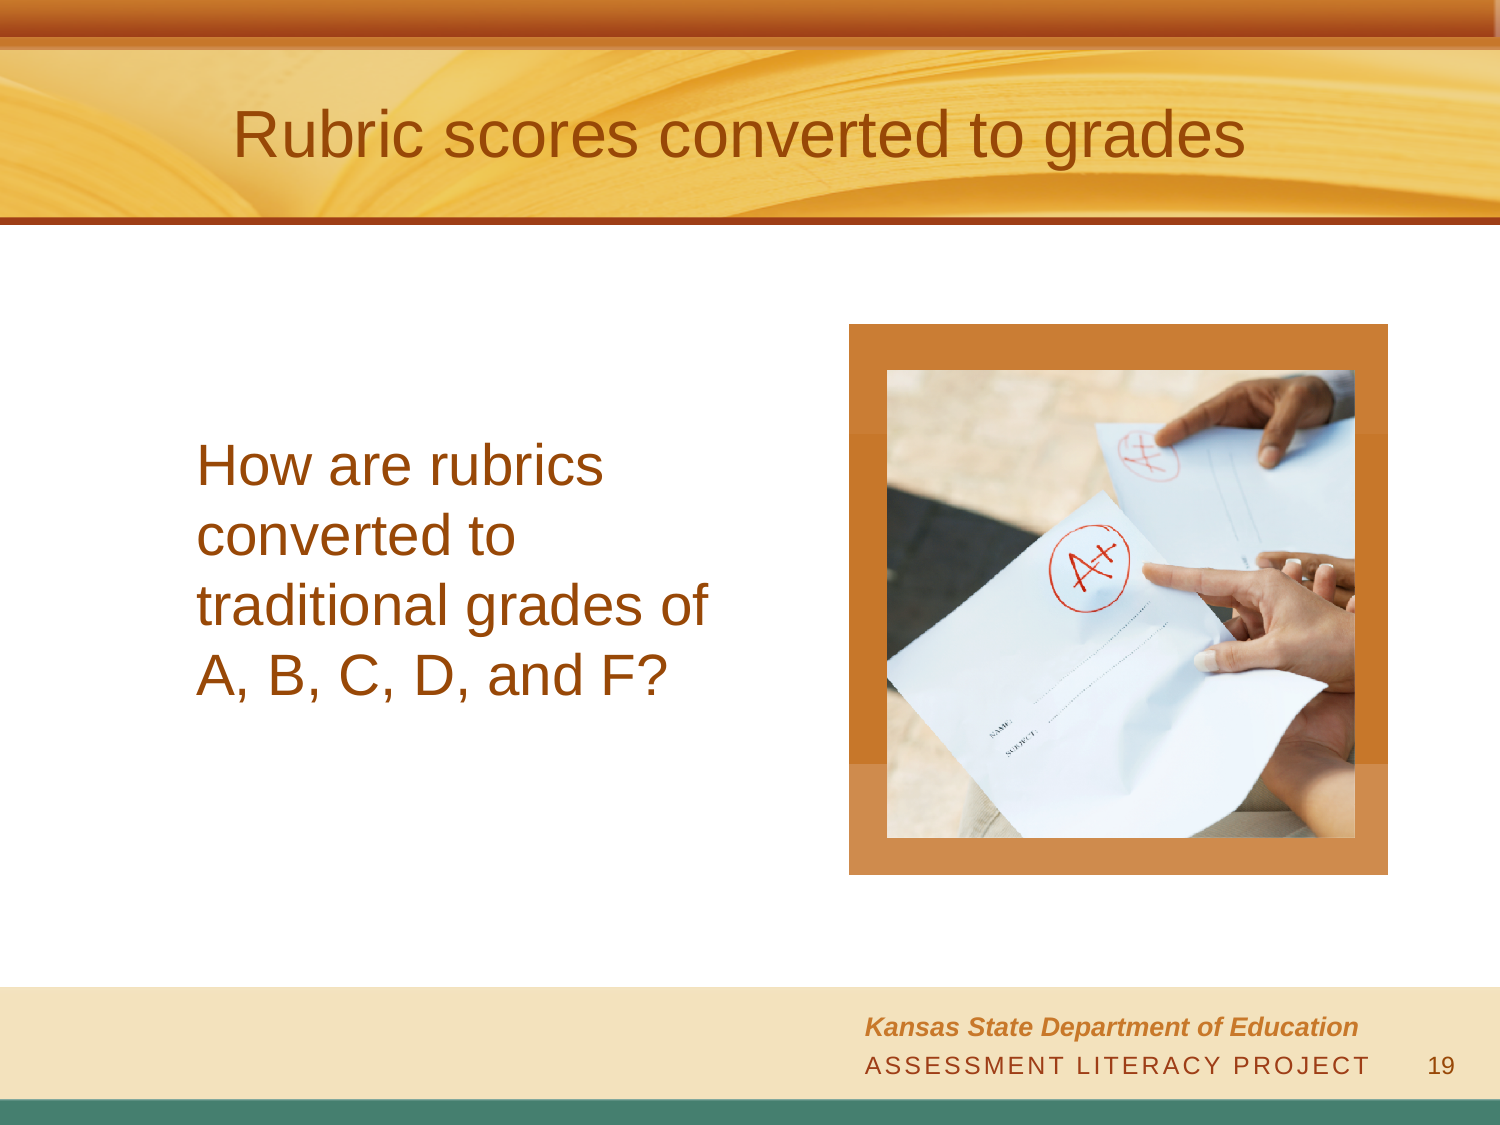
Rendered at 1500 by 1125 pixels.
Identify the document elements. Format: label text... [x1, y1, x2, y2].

picture [849, 324, 1388, 876]
picture [0, 987, 1500, 1125]
picture [0, 0, 1500, 226]
list How are rubrics converted to traditional grades of A, B, C, D, and F? [125, 420, 763, 775]
